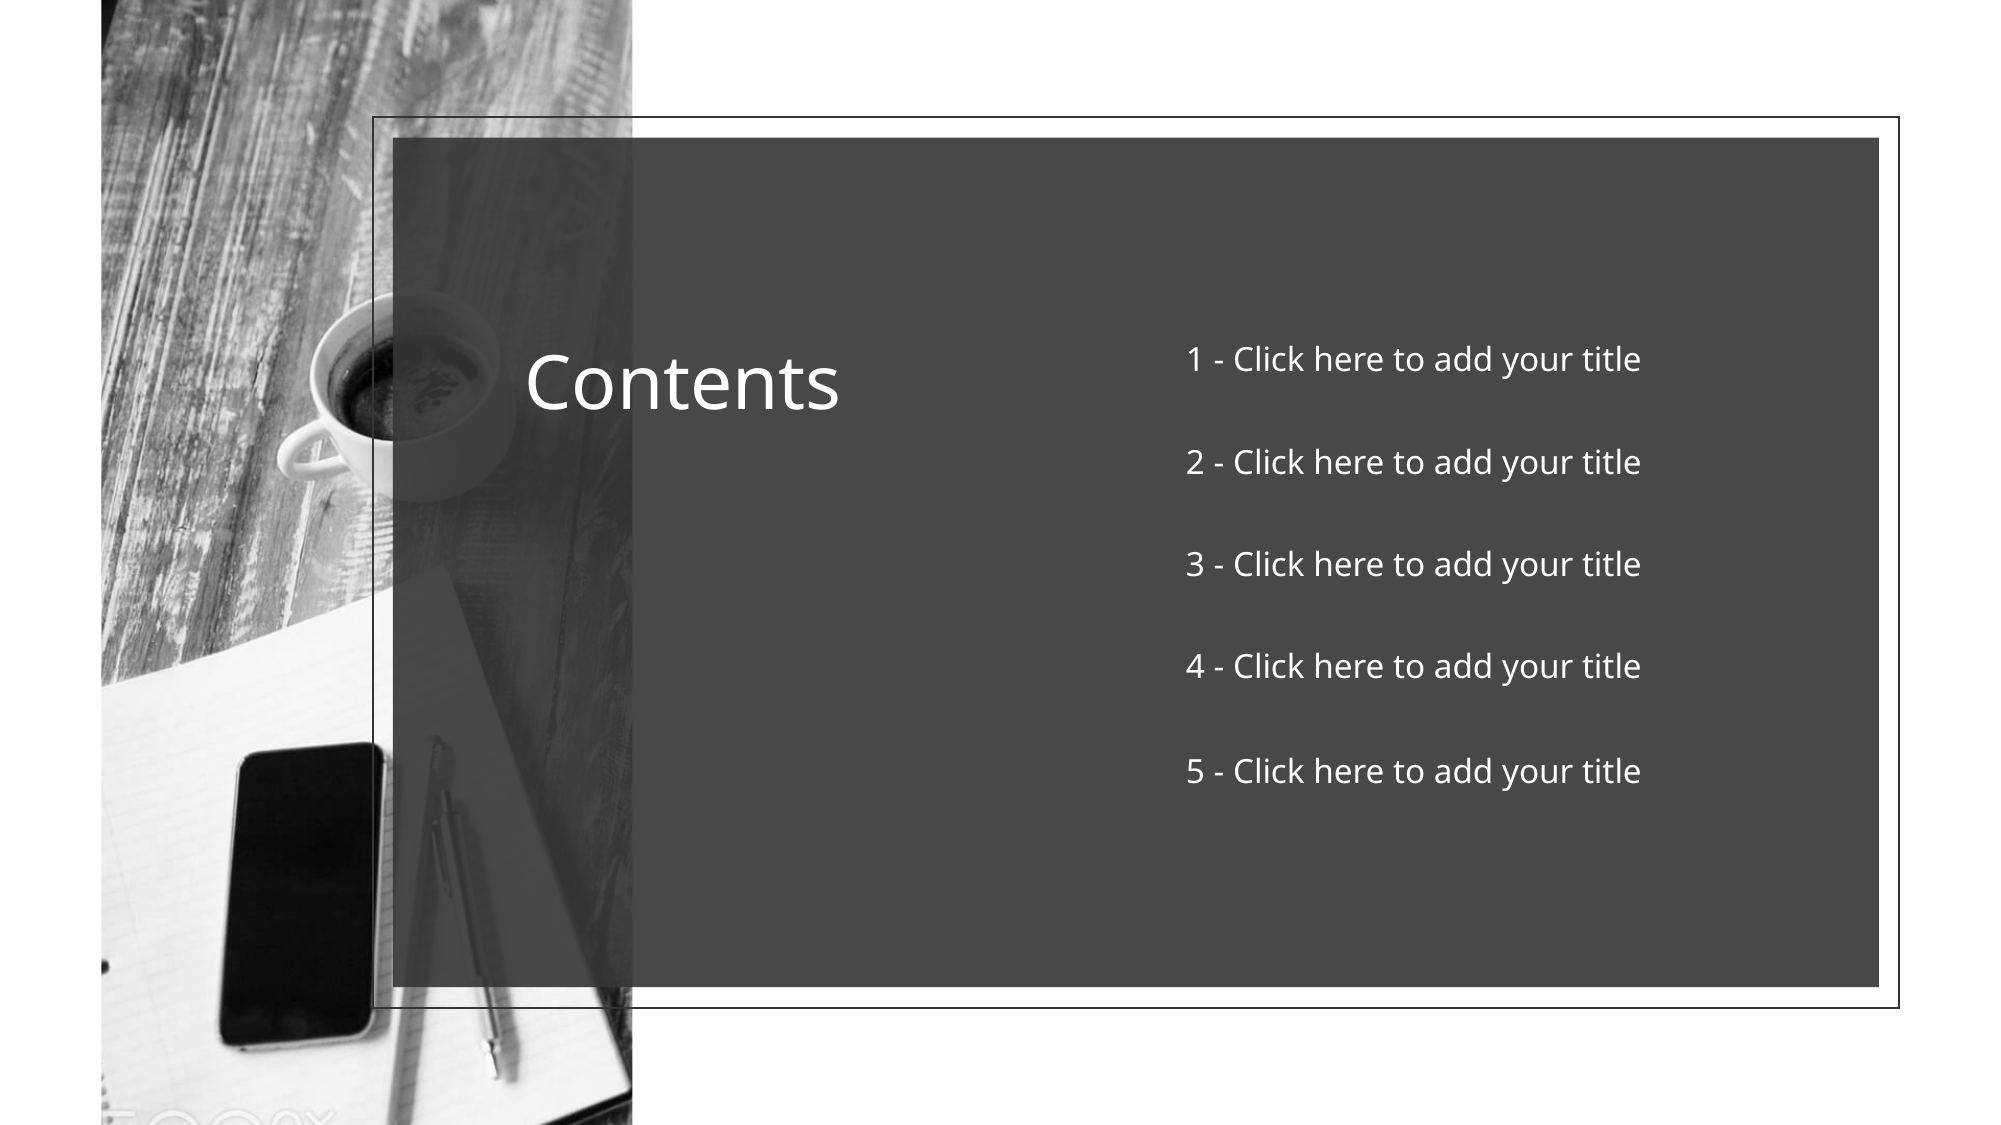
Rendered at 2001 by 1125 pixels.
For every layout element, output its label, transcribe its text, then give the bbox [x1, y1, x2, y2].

text_box 5 - Click here to add your title [1171, 742, 1709, 798]
text_box [633, 116, 1900, 1009]
text_box 1 - Click here to add your title [1171, 330, 1709, 386]
text_box 4 - Click here to add your title [1171, 637, 1709, 693]
text_box 2 - Click here to add your title [1171, 434, 1709, 489]
picture [101, 0, 633, 1125]
text_box 3 - Click here to add your title [1171, 536, 1709, 591]
text_box [633, 137, 1880, 988]
text_box Contents [633, 327, 876, 432]
